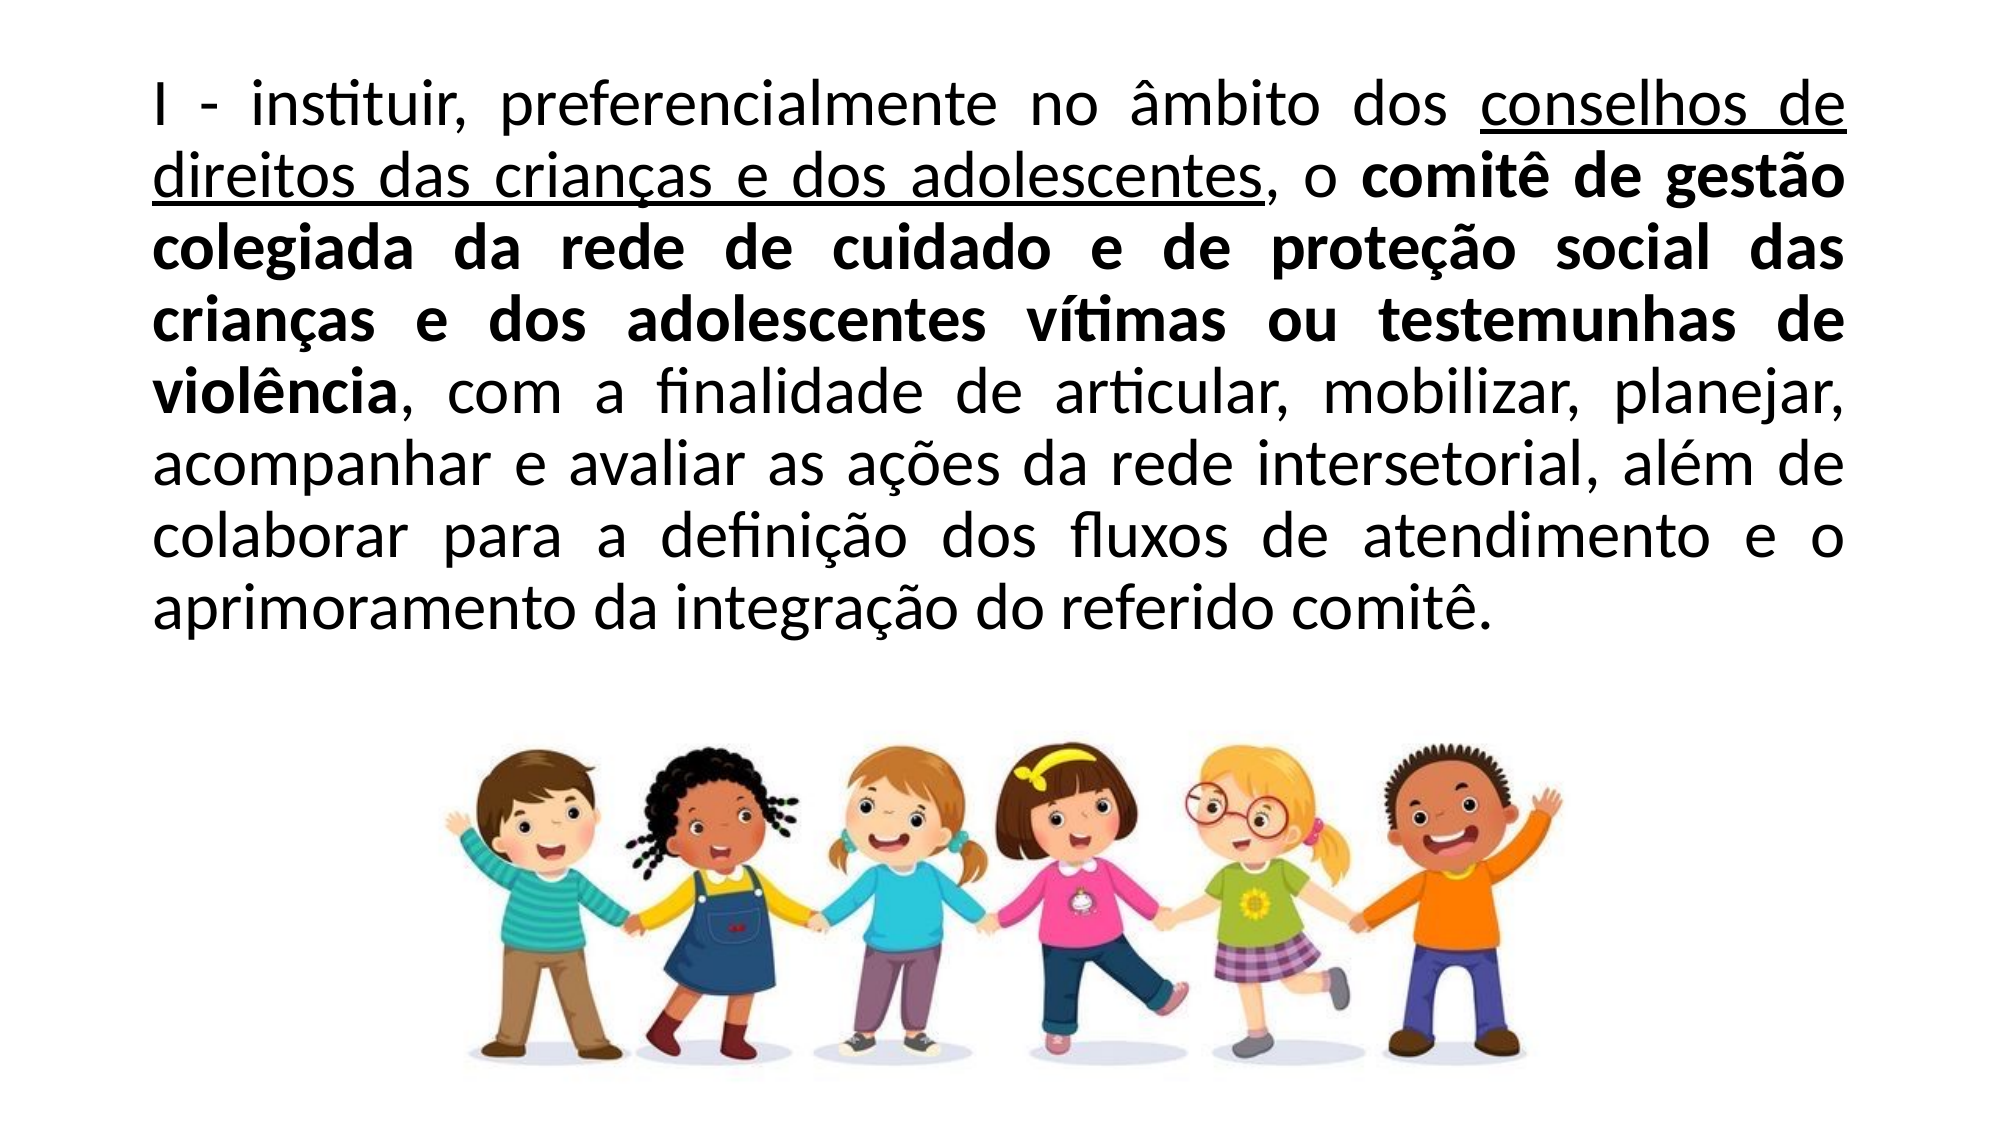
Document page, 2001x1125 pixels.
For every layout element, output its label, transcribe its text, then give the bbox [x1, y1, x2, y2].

list I - instituir, preferencialmente no âmbito dos conselhos de direitos das crianças e dos adolescentes, o comitê de gestão colegiada da rede de cuidado e de proteção social das crianças e dos adolescentes vítimas ou testemunhas de violência, com a finalidade de articular, mobilizar, planejar, acompanhar e avaliar as ações da rede intersetorial, além de colaborar para a definição dos fluxos de atendimento e o aprimoramento da integração do referido comitê. [137, 59, 1863, 774]
picture [413, 712, 1586, 1096]
